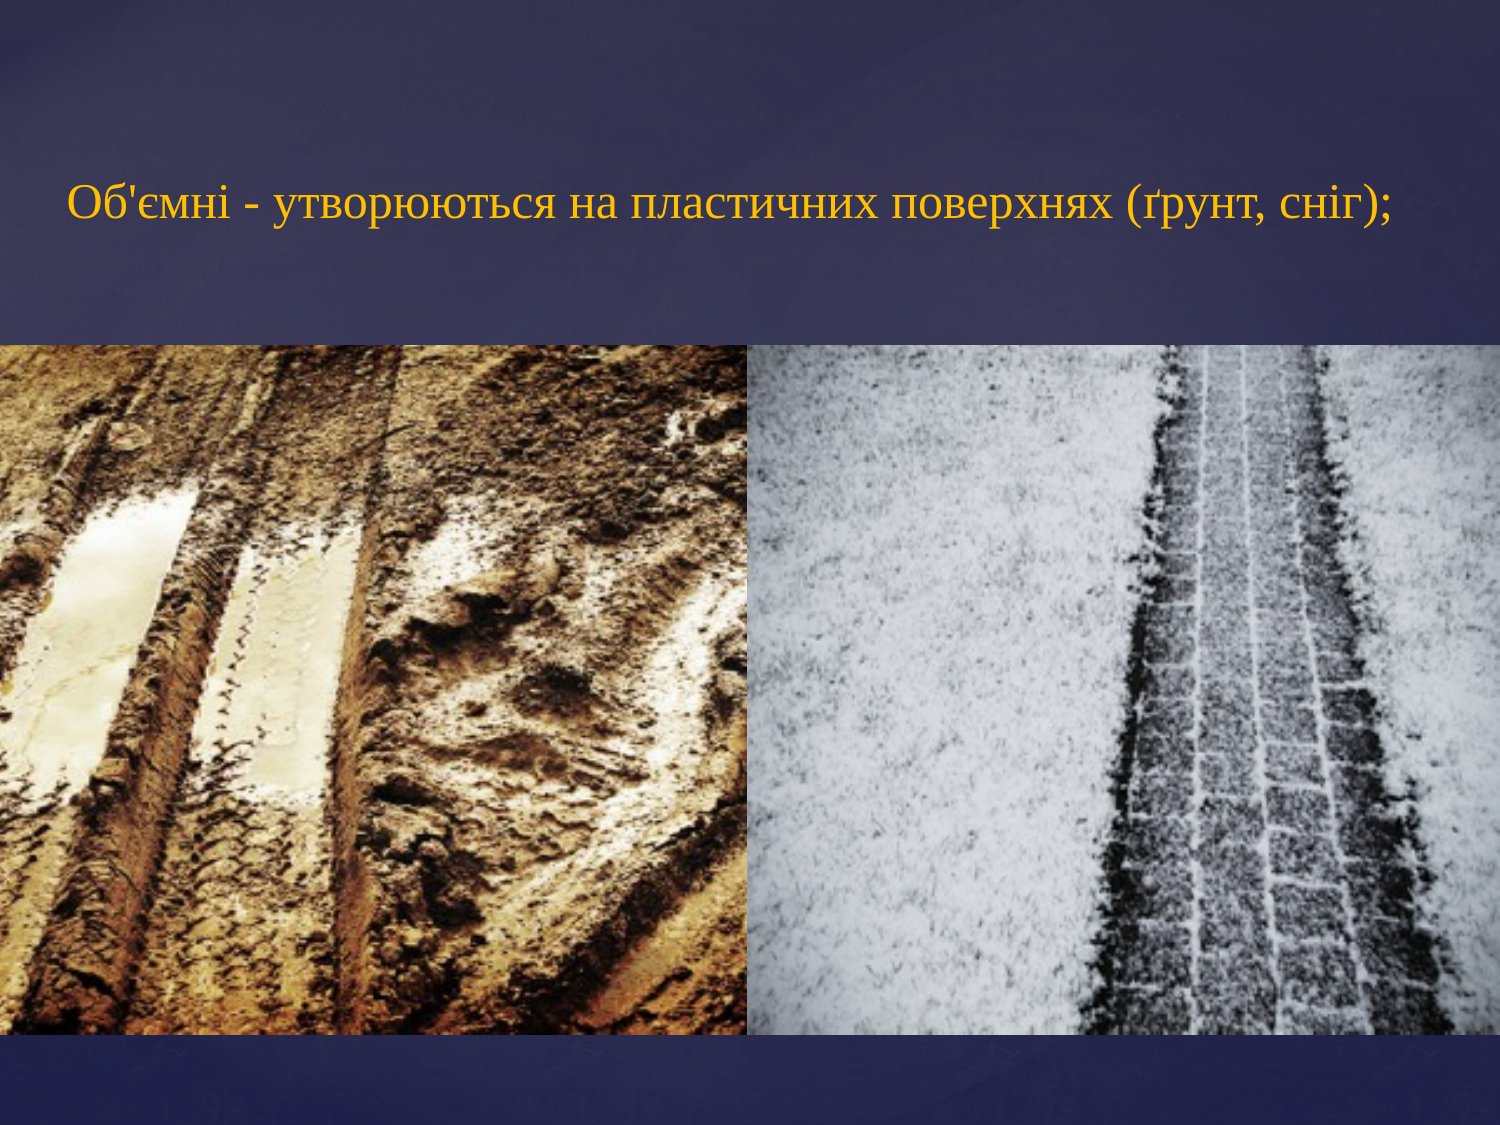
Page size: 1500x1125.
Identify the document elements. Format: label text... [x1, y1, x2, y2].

picture [0, 344, 1500, 1036]
text_box Об'ємні - утворюються на пластичних поверхнях (ґрунт, сніг); [51, 160, 1423, 236]
